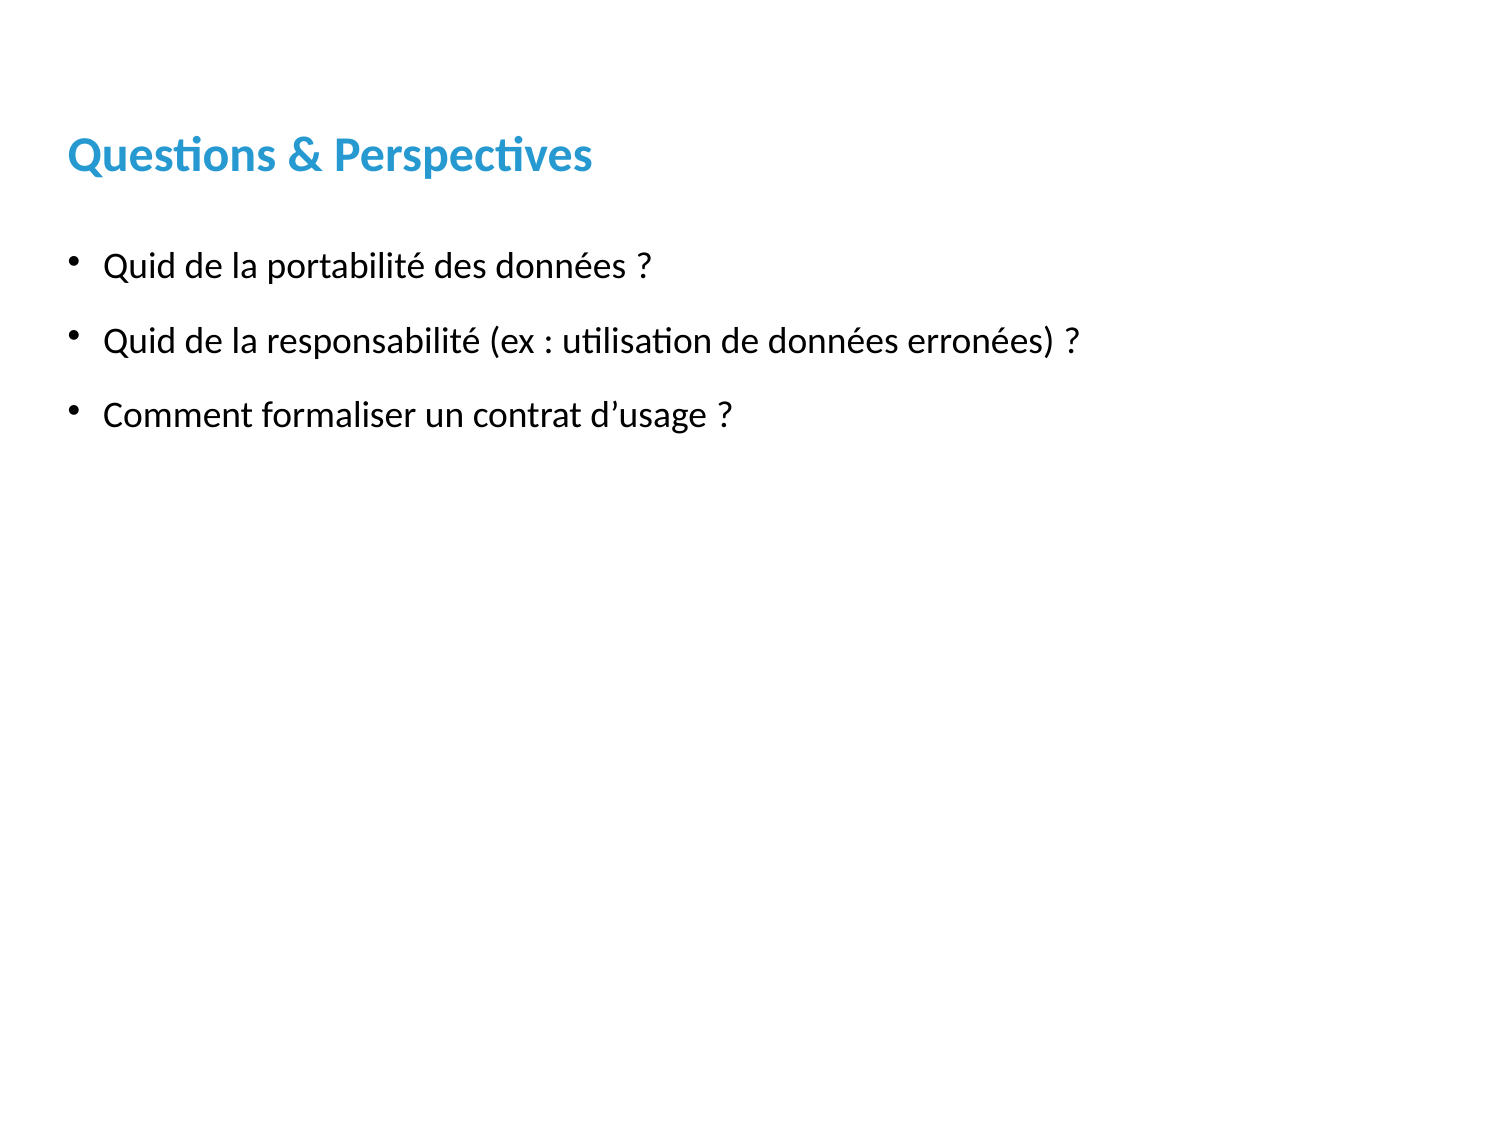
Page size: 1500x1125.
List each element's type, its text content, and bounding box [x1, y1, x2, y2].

text_box Questions & Perspectives Quid de la portabilité des données ? Quid de la responsabilité (ex : utilisation de données erronées) ? Comment formaliser un contrat d’usage ? [53, 113, 1459, 502]
